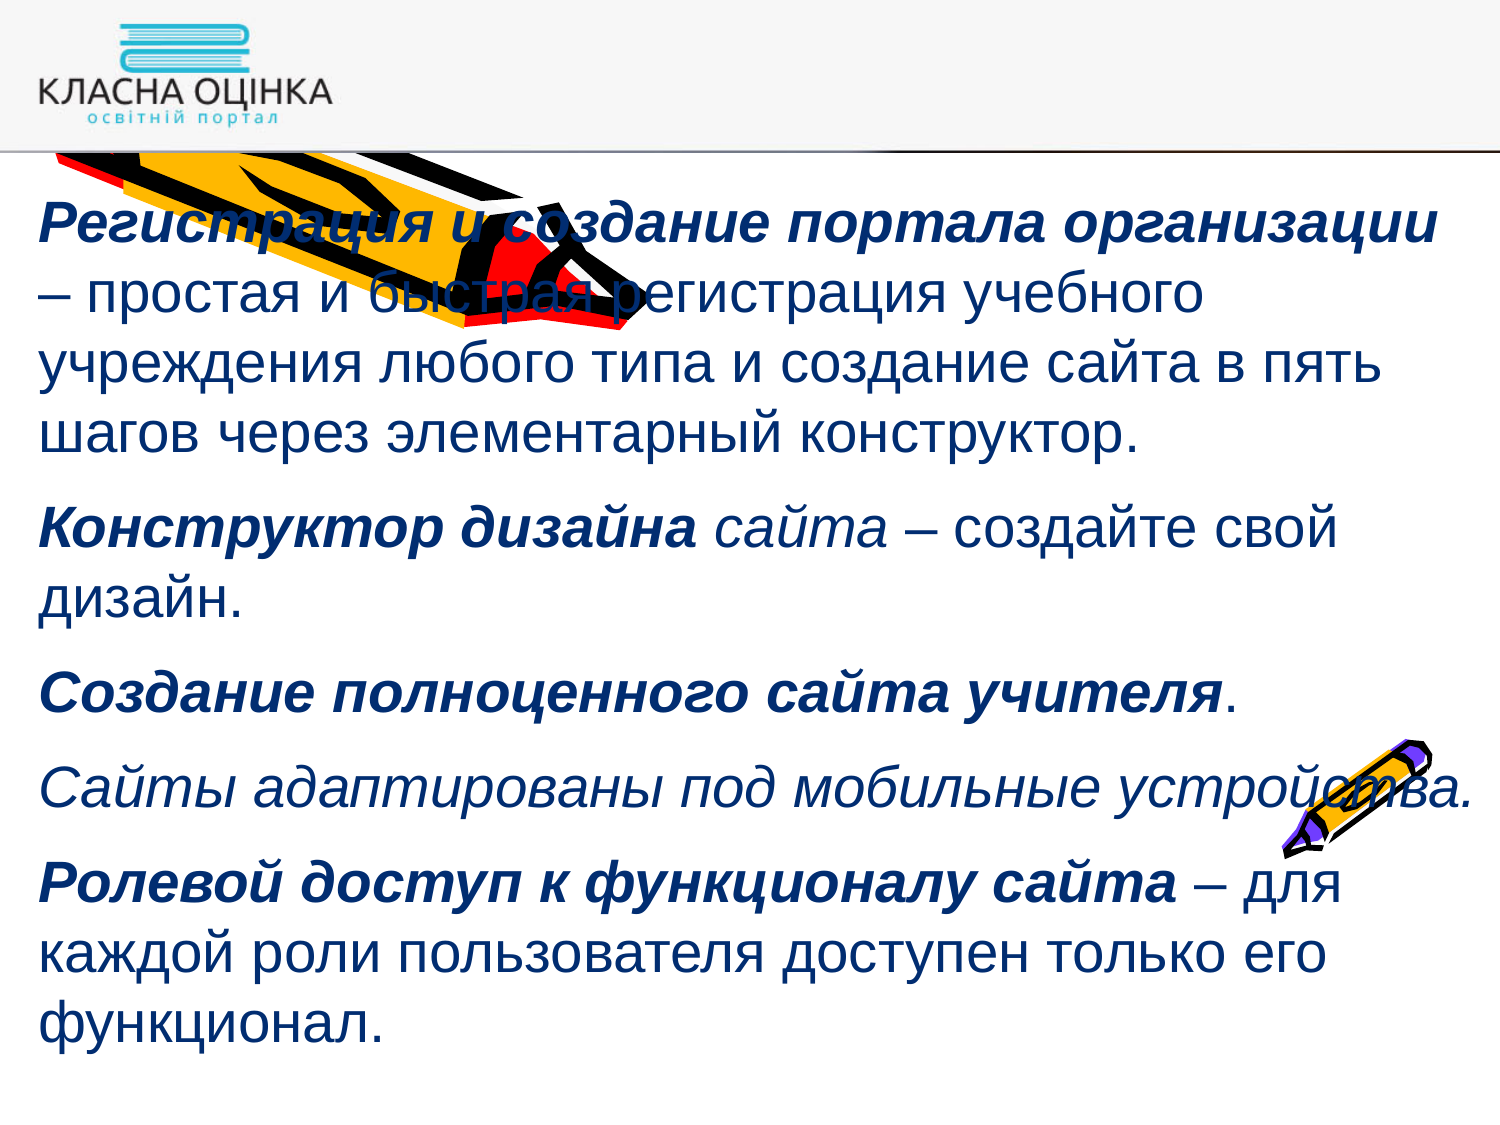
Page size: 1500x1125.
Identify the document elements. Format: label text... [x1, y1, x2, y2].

text_box Регистрация и создание портала организации – простая и быстрая регистрация учебного учреждения любого типа и создание сайта в пять шагов через элементарный конструктор. Конструктор дизайна сайта – создайте свой дизайн. Создание полноценного сайта учителя. Сайты адаптированы под мобильные устройства. Ролевой доступ к функционалу сайта – для каждой роли пользователя доступен только его функционал. [23, 176, 1500, 1062]
picture [0, 0, 1500, 154]
